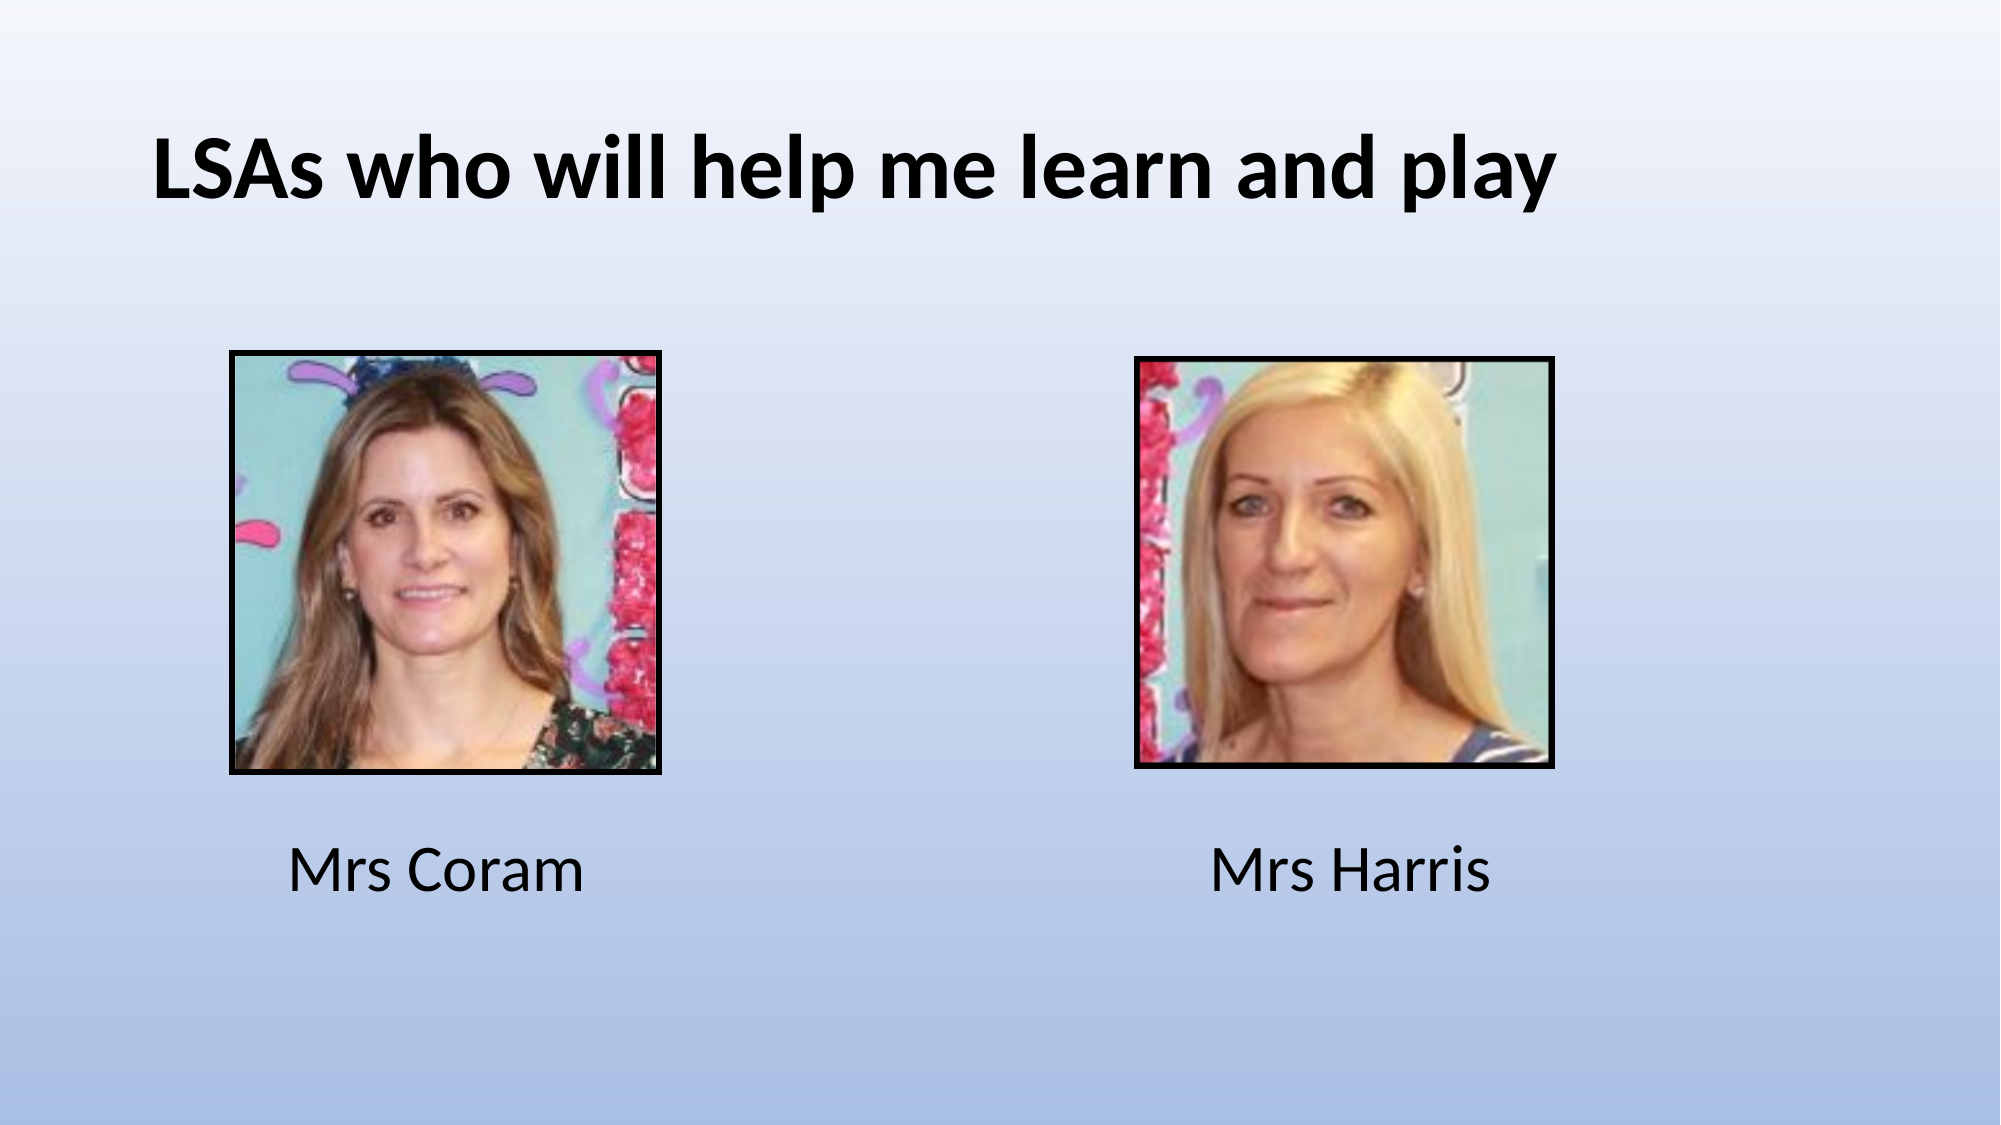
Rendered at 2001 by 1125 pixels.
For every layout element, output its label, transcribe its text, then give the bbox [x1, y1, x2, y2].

title LSAs who will help me learn and play [137, 59, 1863, 278]
text_box Mrs Coram [272, 817, 693, 913]
picture [1133, 356, 1555, 770]
text_box Mrs Harris [1194, 817, 1616, 913]
picture [235, 355, 656, 770]
